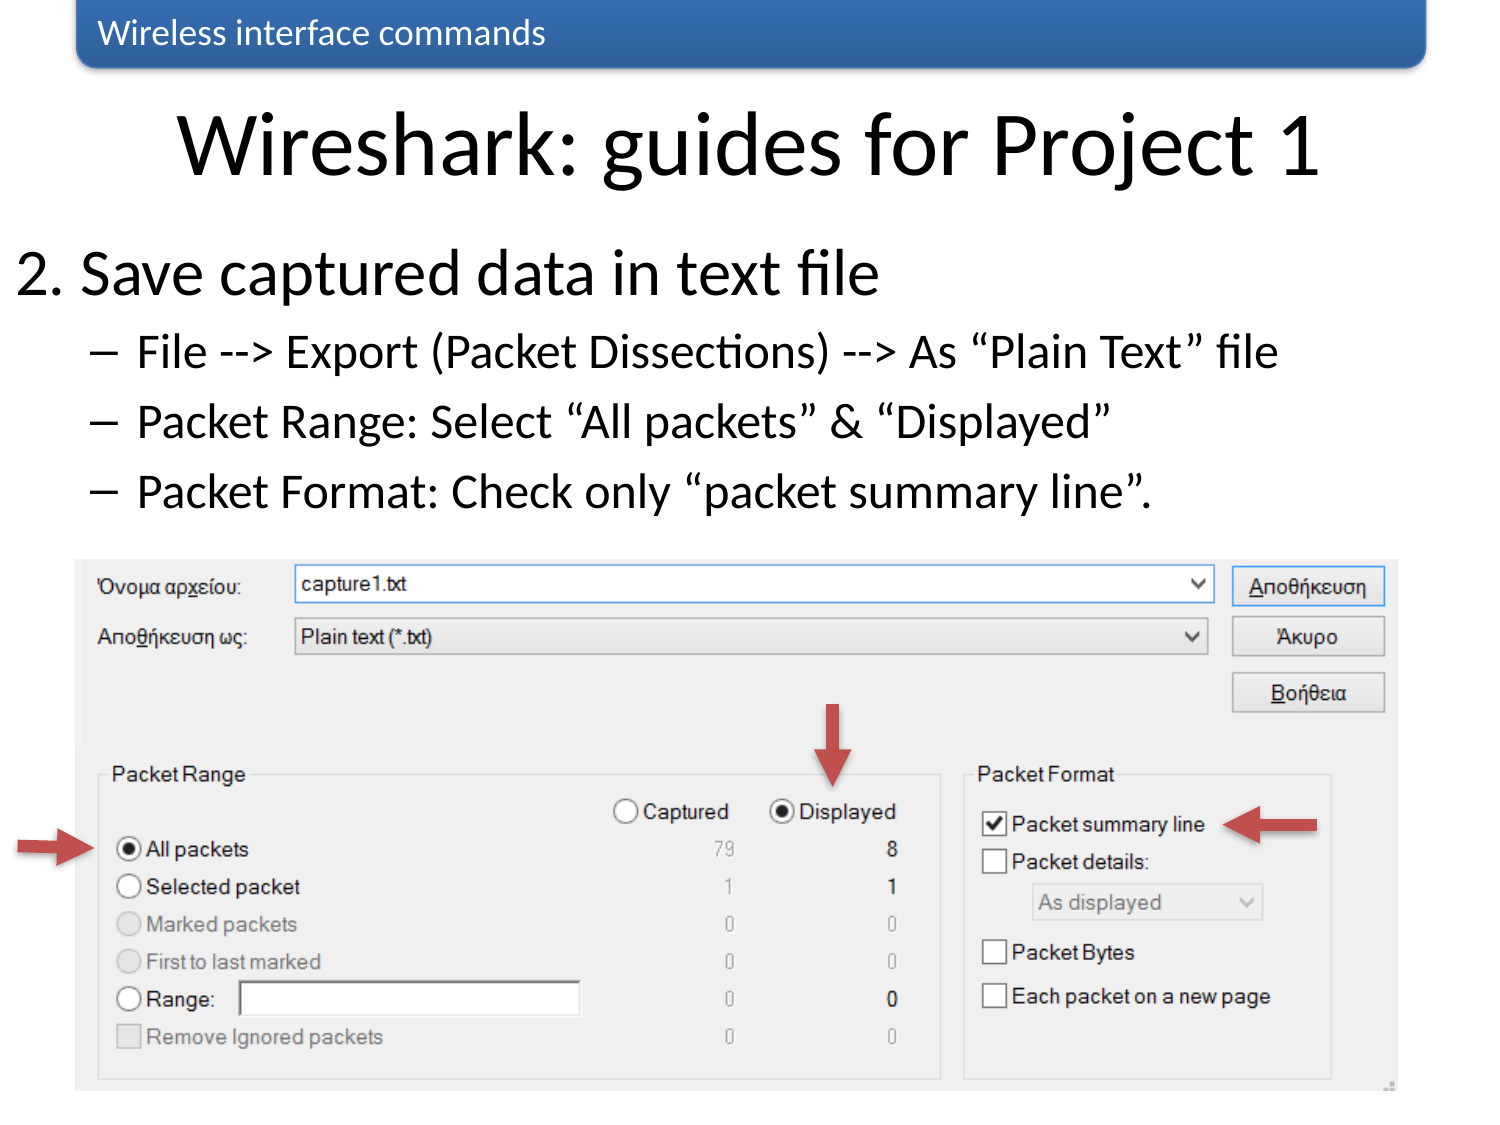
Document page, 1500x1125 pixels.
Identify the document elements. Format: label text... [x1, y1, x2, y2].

title Wireshark: guides for Project 1 [75, 64, 1425, 221]
text_box Wireless interface commands [75, 0, 1427, 69]
list 2. Save captured data in text file File --> Export (Packet Dissections) --> As “Plain Text” file Packet Range: Select “All packets” & “Displayed” Packet Format: Check only “packet summary line”. [0, 221, 1500, 563]
picture [74, 558, 1399, 1091]
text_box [17, 845, 95, 849]
